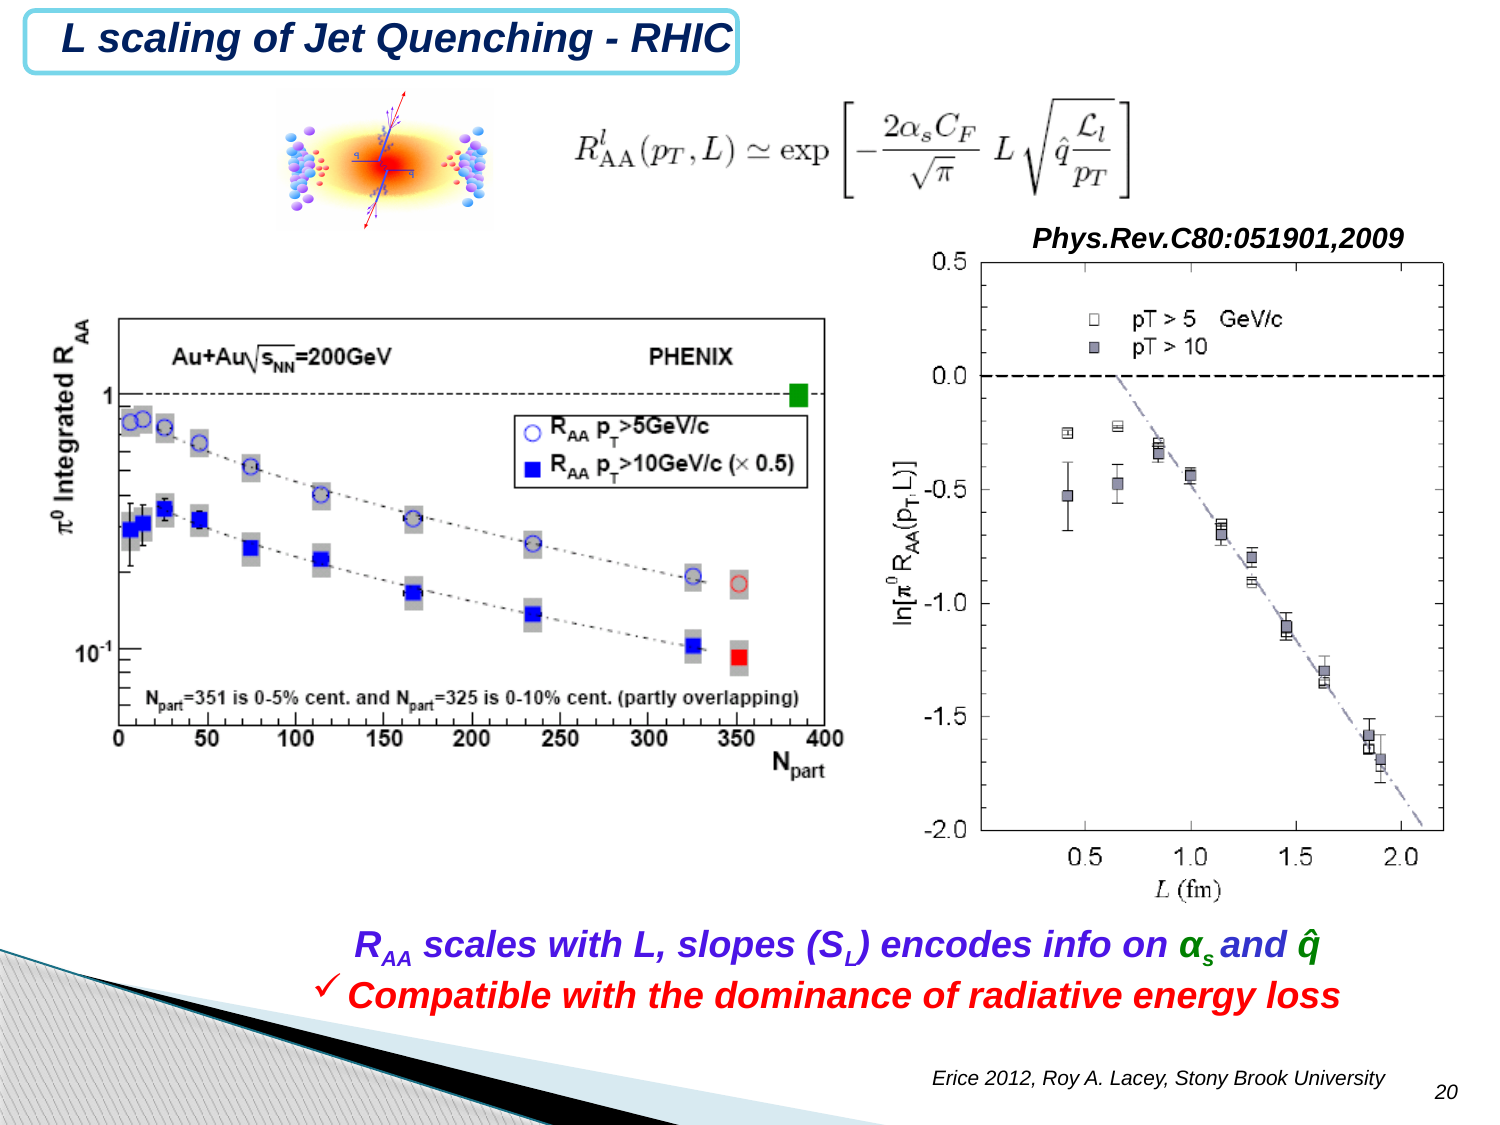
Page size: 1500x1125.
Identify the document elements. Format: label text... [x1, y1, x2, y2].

picture [276, 87, 494, 232]
slide_number 20 [1362, 1051, 1479, 1112]
footer Erice 2012, Roy A. Lacey, Stony Brook University [512, 1037, 1400, 1098]
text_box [878, 212, 1476, 920]
picture [37, 287, 860, 801]
text_box ˆ [1287, 931, 1330, 973]
picture [513, 92, 1163, 210]
text_box [24, 10, 738, 73]
text_box L scaling of Jet Quenching - RHIC [44, 3, 750, 69]
text_box RAA scales with L, slopes (SL) encodes info on αs and q Compatible with the dominance of radiative energy loss [287, 912, 1388, 1024]
